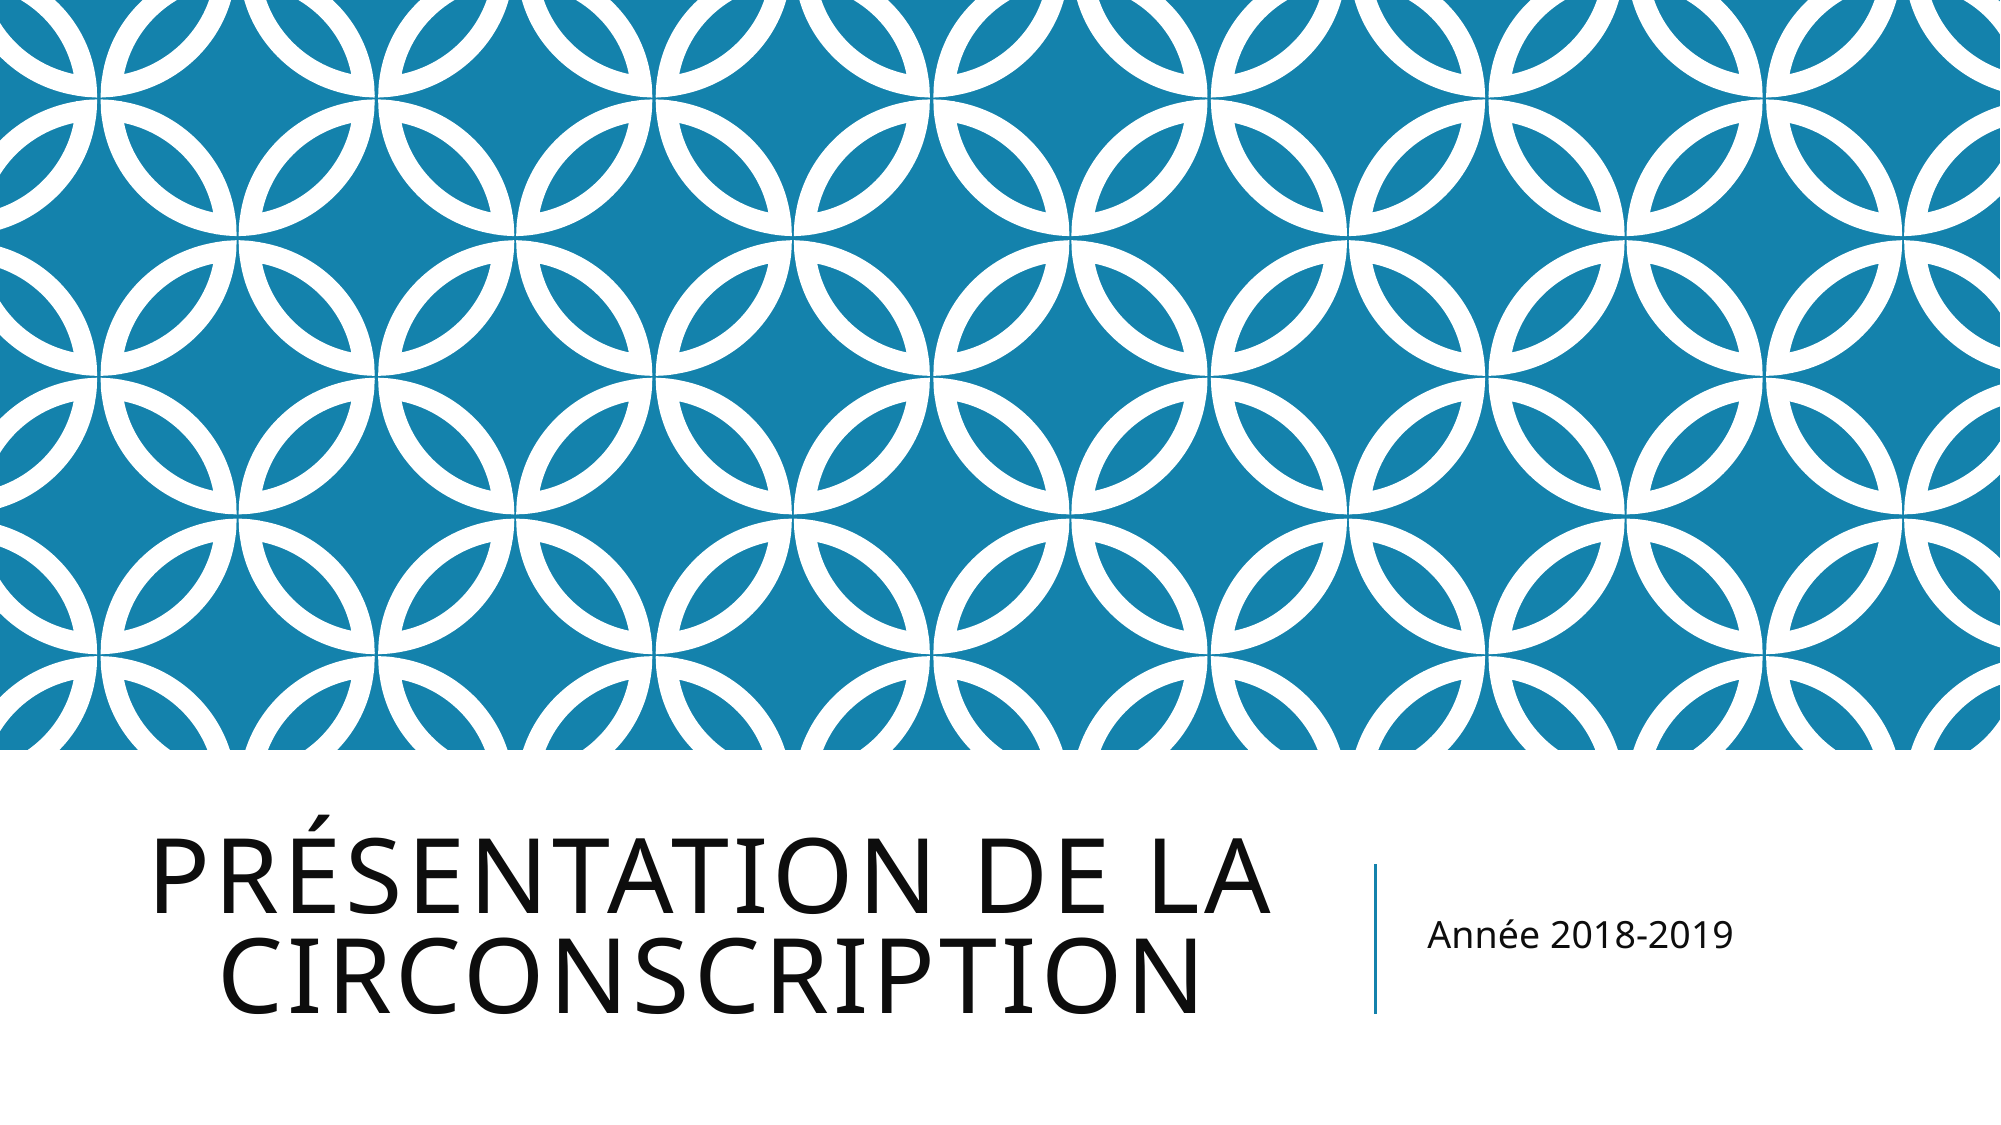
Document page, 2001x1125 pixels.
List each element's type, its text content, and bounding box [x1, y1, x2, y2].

title Présentation de la circonscription [75, 813, 1350, 1054]
subtitle Année 2018-2019 [1412, 813, 1938, 1054]
